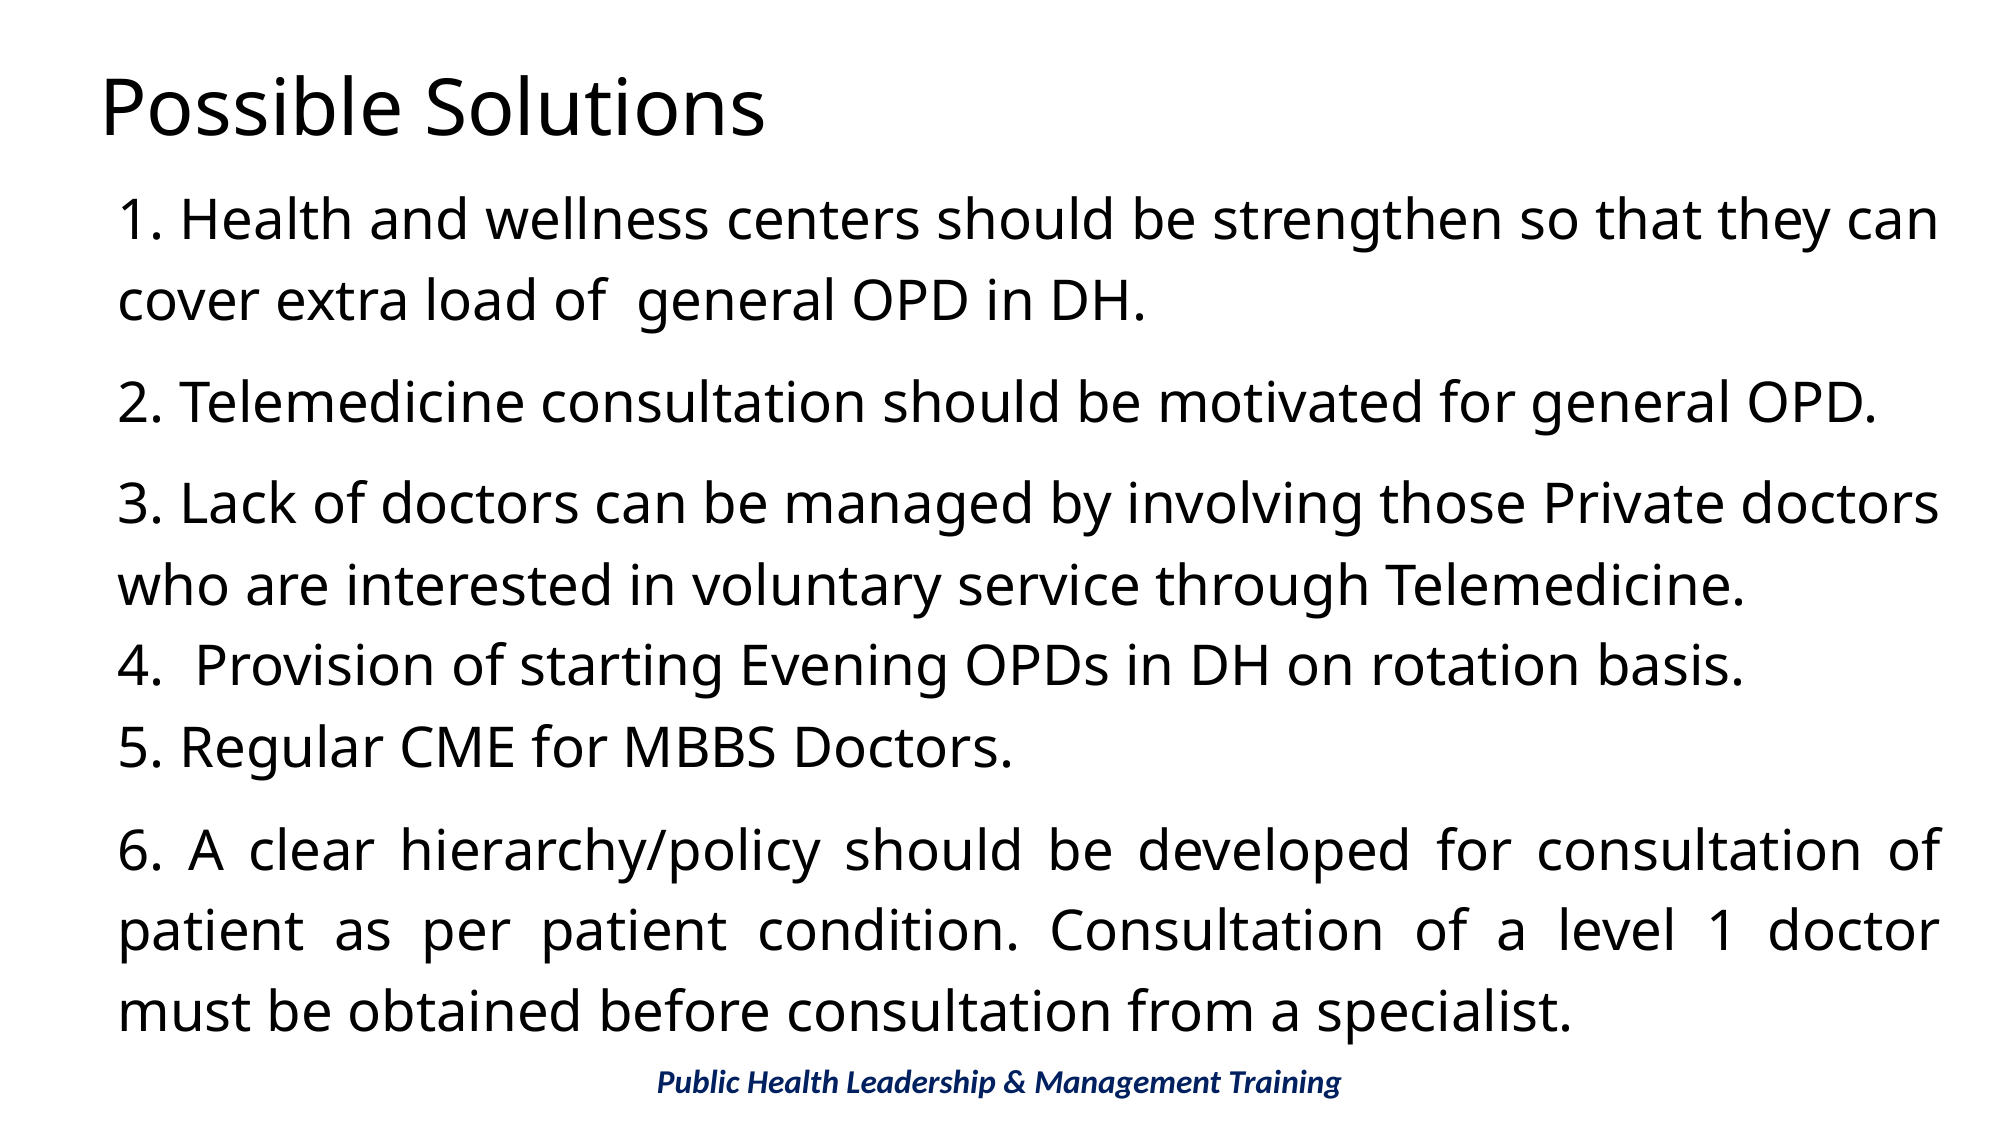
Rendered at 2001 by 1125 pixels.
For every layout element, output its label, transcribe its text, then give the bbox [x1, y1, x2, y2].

list 1. Health and wellness centers should be strengthen so that they can cover extra load of general OPD in DH. 2. Telemedicine consultation should be motivated for general OPD. 3. Lack of doctors can be managed by involving those Private doctors who are interested in voluntary service through Telemedicine. 4. Provision of starting Evening OPDs in DH on rotation basis. 5. Regular CME for MBBS Doctors. 6. A clear hierarchy/policy should be developed for consultation of patient as per patient condition. Consultation of a level 1 doctor must be obtained before consultation from a specialist. [102, 162, 1957, 995]
title Possible Solutions [84, 59, 1863, 161]
text_box Public Health Leadership & Management Training [137, 1052, 1863, 1108]
